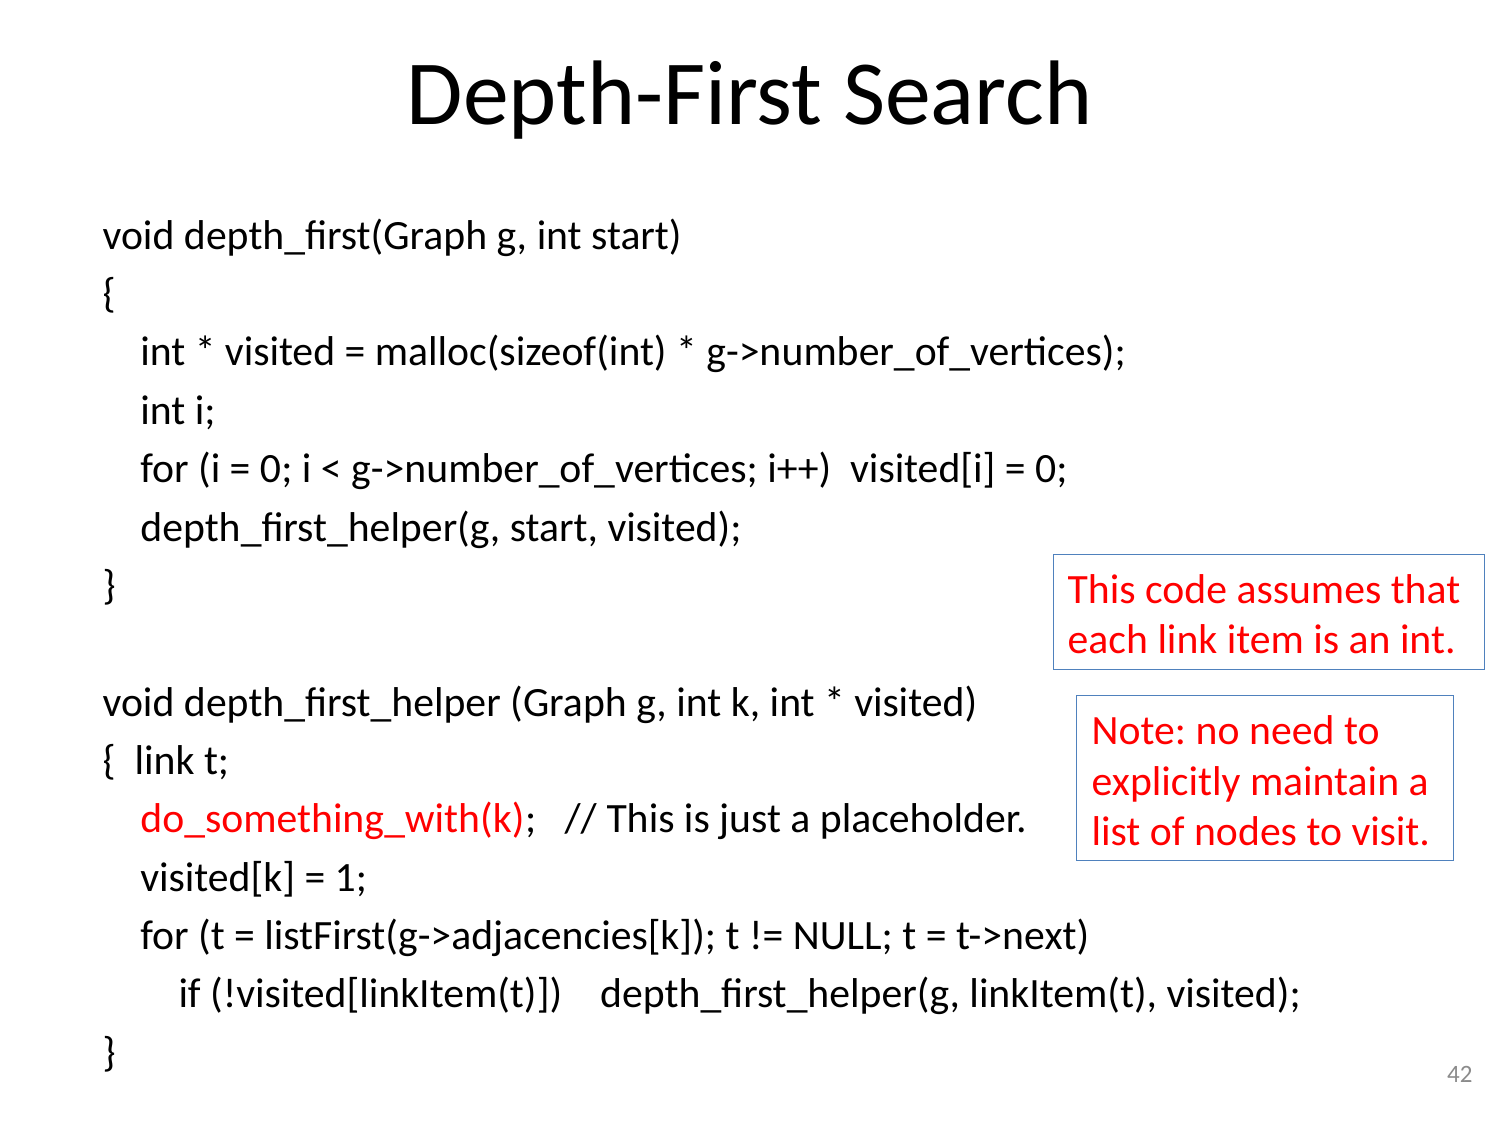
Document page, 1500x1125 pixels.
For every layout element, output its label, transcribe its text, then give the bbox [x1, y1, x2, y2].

title Depth-First Search [75, 12, 1425, 163]
text_box This code assumes that each link item is an int. [1053, 554, 1485, 670]
text_box Note: no need to explicitly maintain a list of nodes to visit. [1076, 695, 1454, 861]
slide_number 42 [1137, 1042, 1488, 1103]
list void depth_first(Graph g, int start) { int * visited = malloc(sizeof(int) * g->number_of_vertices); int i; for (i = 0; i < g->number_of_vertices; i++) visited[i] = 0; depth_first_helper(g, start, visited); } void depth_first_helper (Graph g, int k, int * visited) { link t; do_something_with(k); // This is just a placeholder. visited[k] = 1; for (t = listFirst(g->adjacencies[k]); t != NULL; t = t->next) if (!visited[linkItem(t)]) depth_first_helper(g, linkItem(t), visited); } [87, 200, 1438, 1100]
